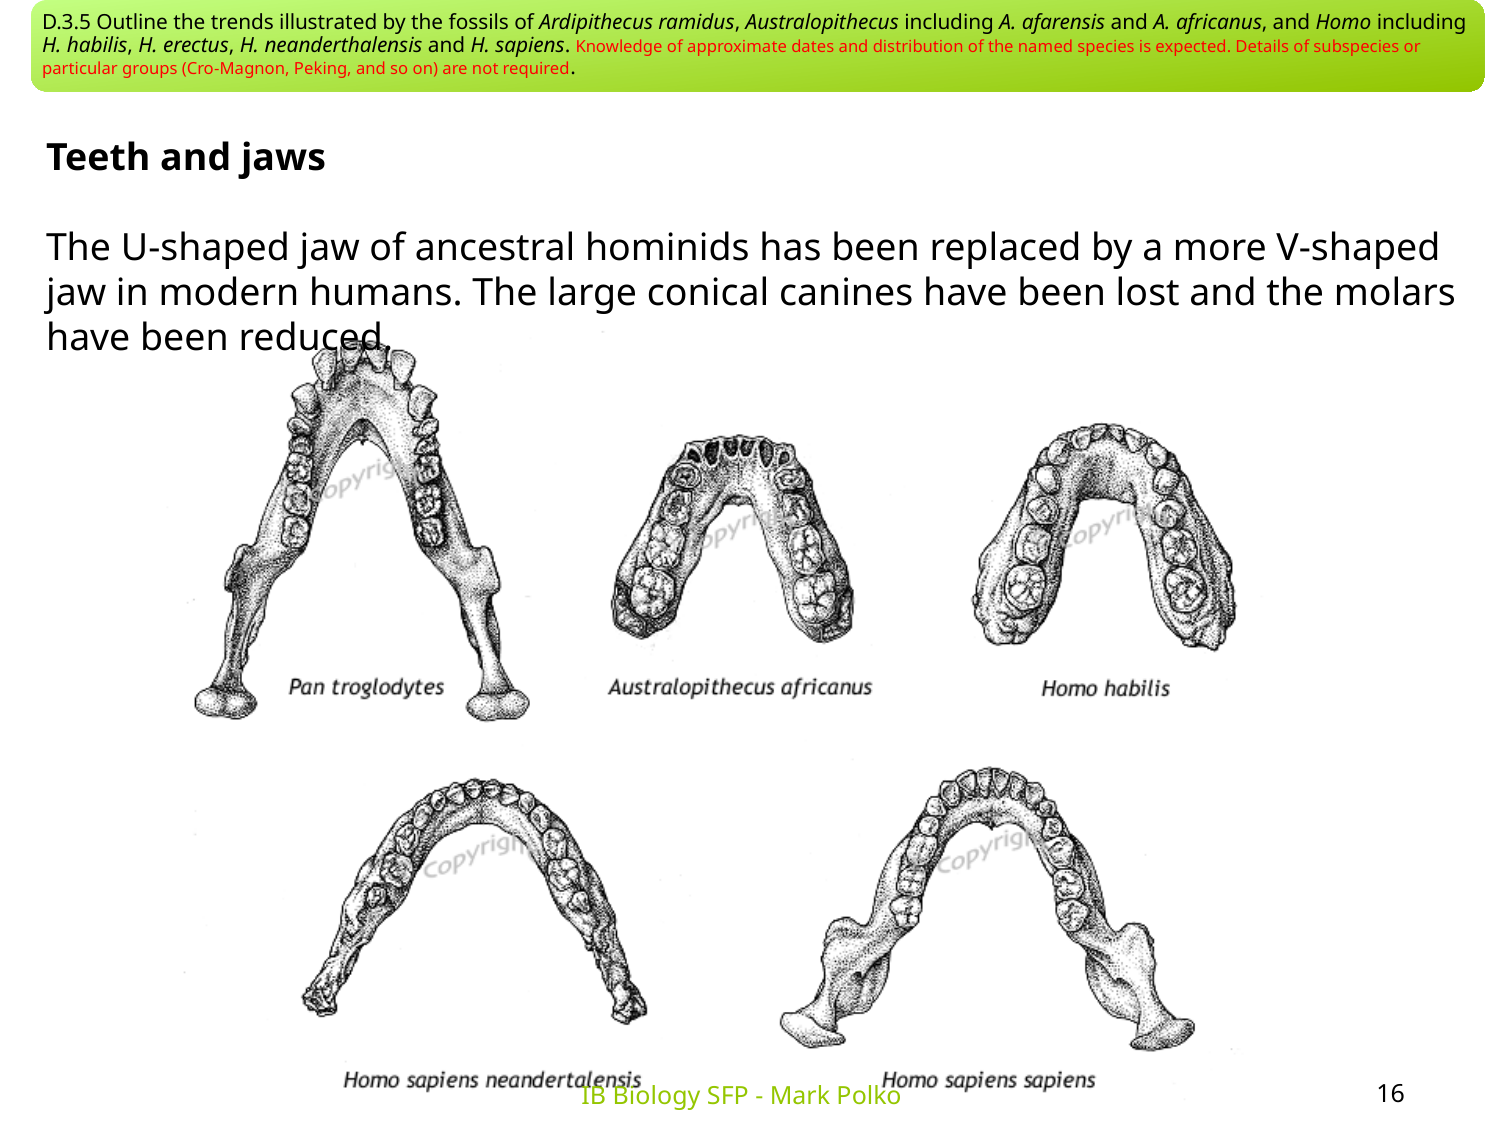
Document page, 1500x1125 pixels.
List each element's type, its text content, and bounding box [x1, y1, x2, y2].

slide_number 16 [1282, 1064, 1500, 1125]
text_box Teeth and jaws The U-shaped jaw of ancestral hominids has been replaced by a more V-shaped jaw in modern humans. The large conical canines have been lost and the molars have been reduced. [31, 125, 1480, 366]
picture [159, 311, 1278, 1125]
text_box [31, 0, 1485, 92]
